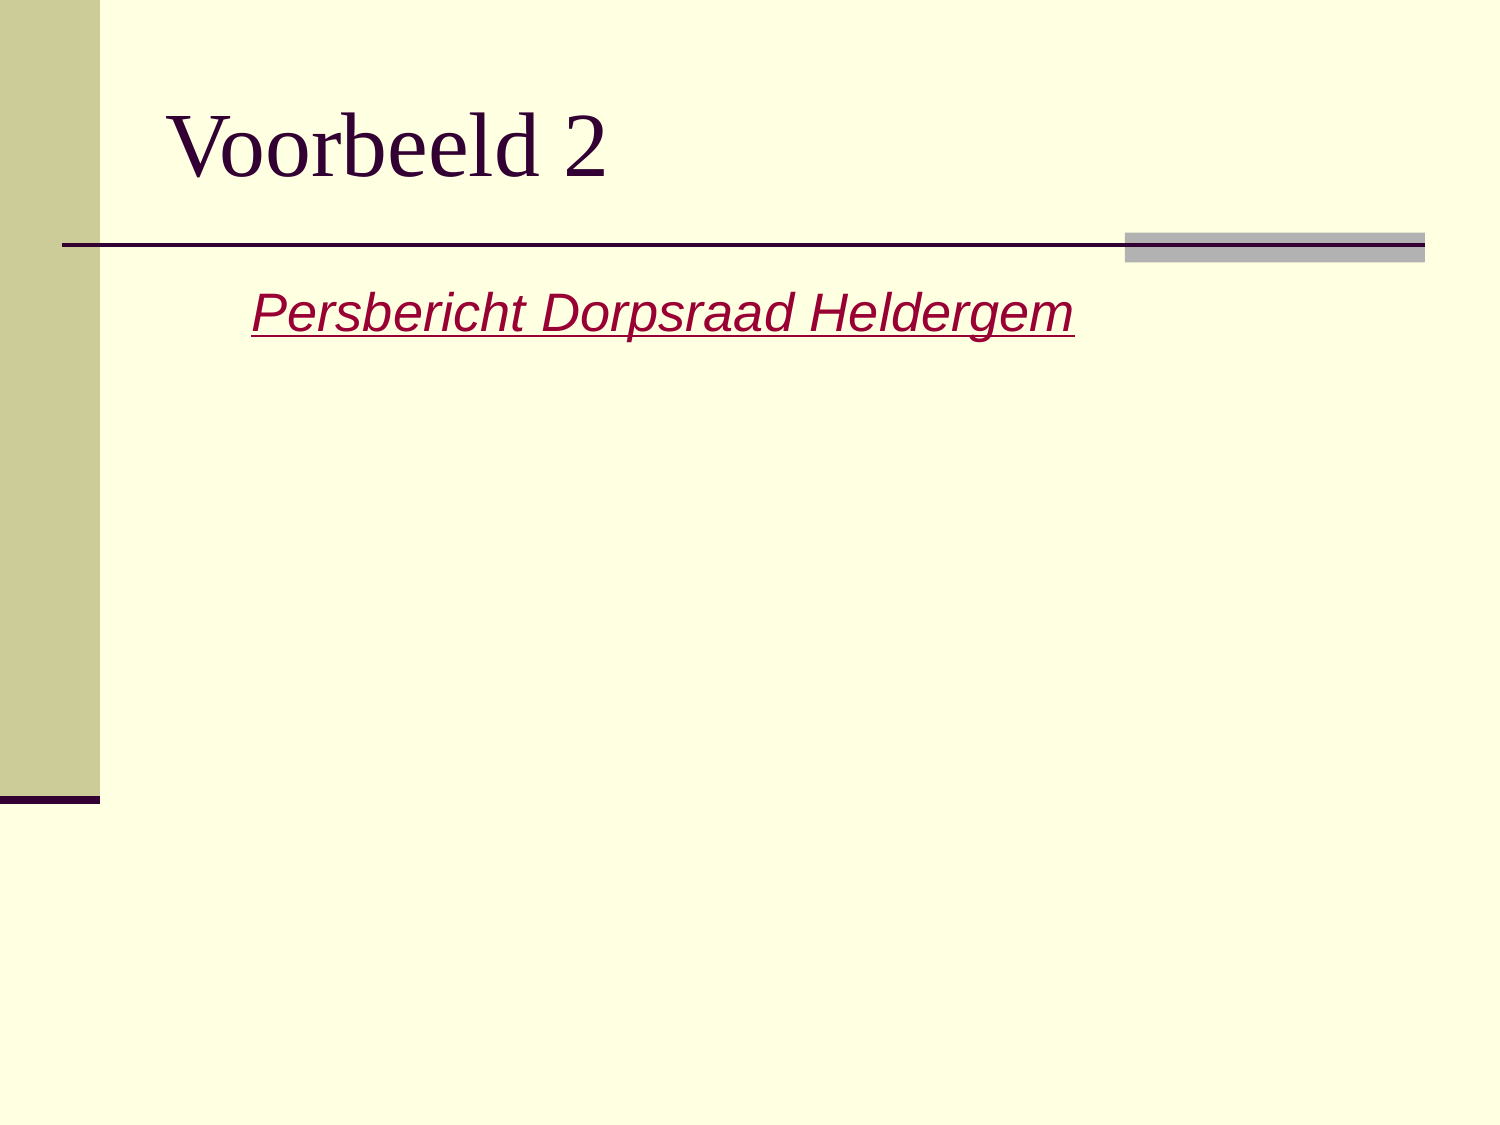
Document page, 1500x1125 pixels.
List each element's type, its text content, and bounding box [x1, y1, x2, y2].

title Voorbeeld 2 [150, 45, 1425, 234]
list Persbericht Dorpsraad Heldergem [150, 262, 1425, 1006]
